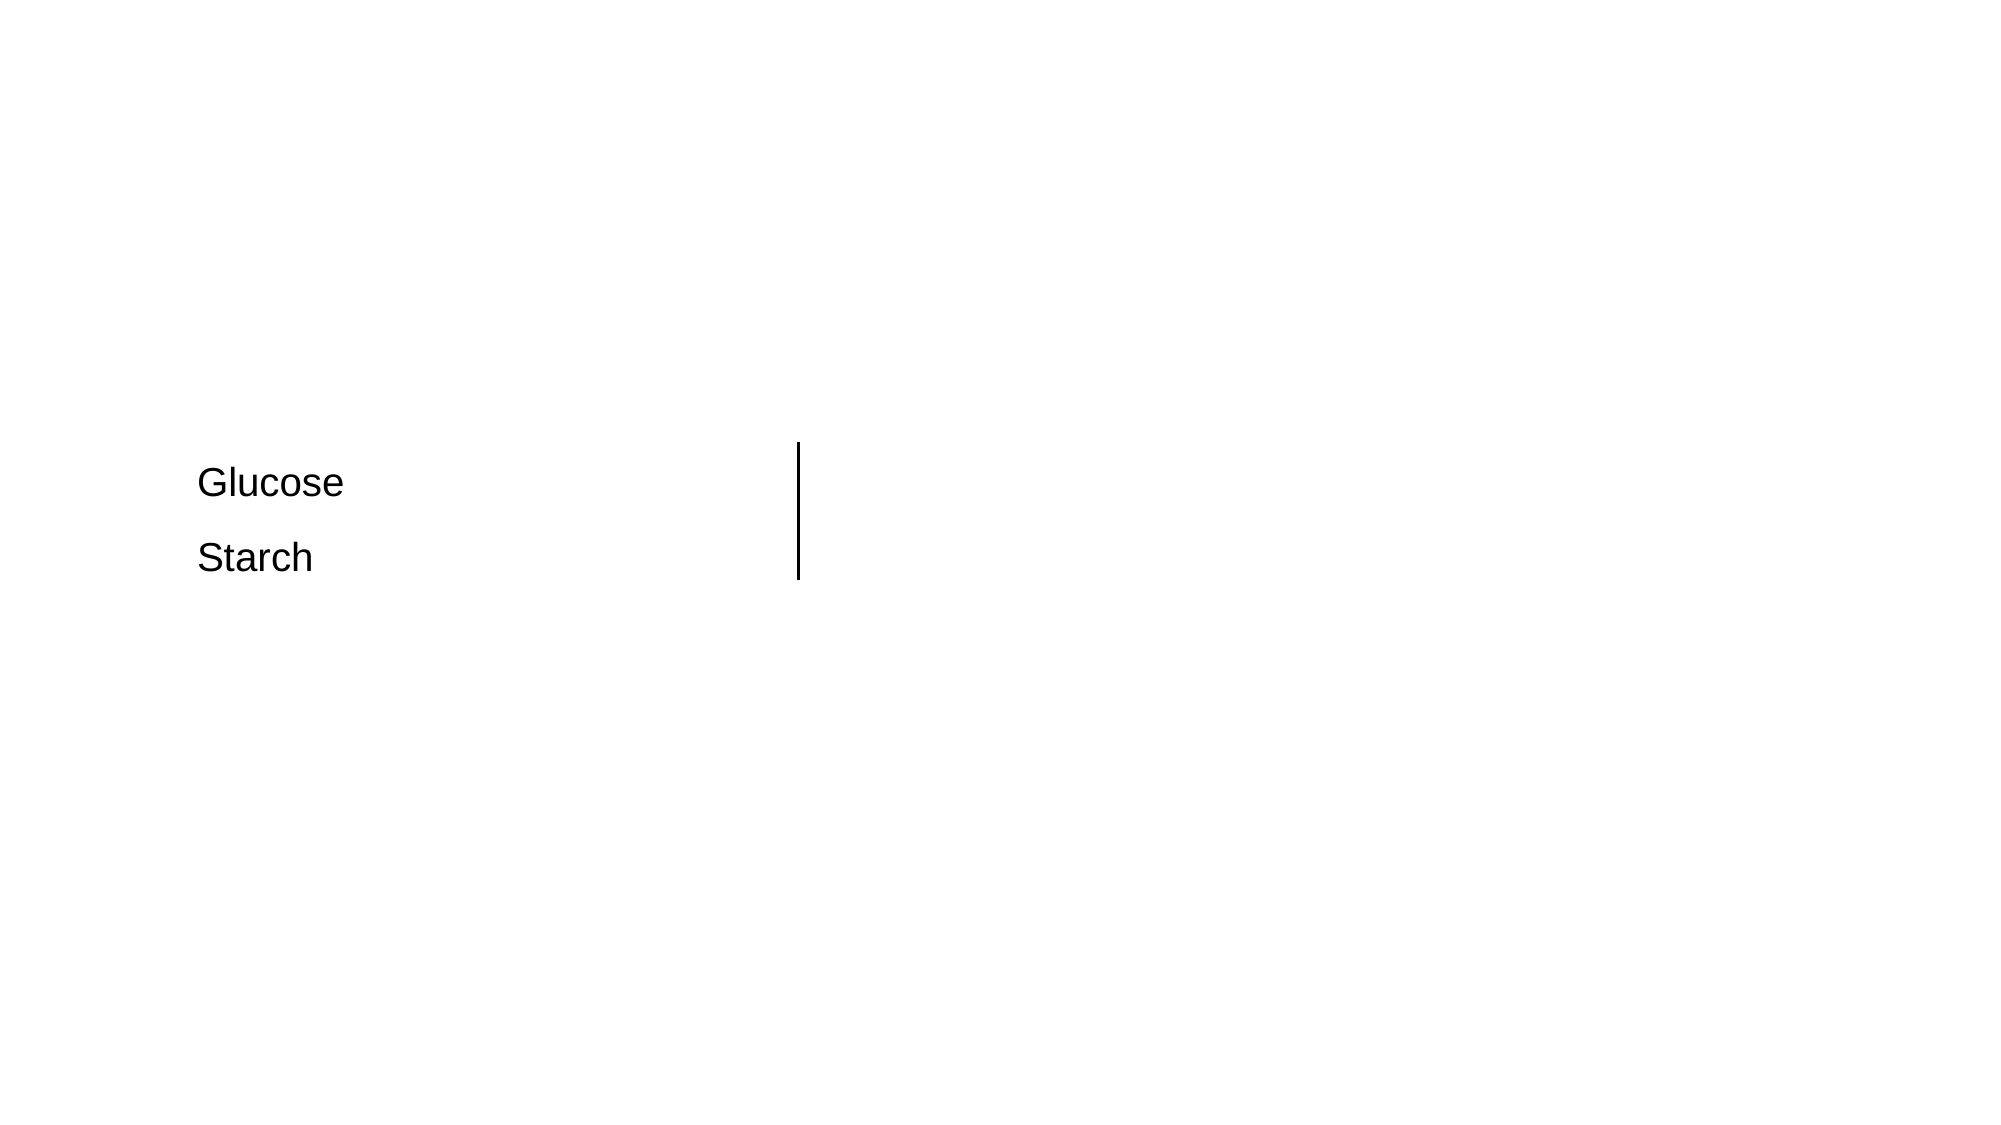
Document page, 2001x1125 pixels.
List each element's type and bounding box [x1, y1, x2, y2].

picture [172, 441, 1823, 626]
